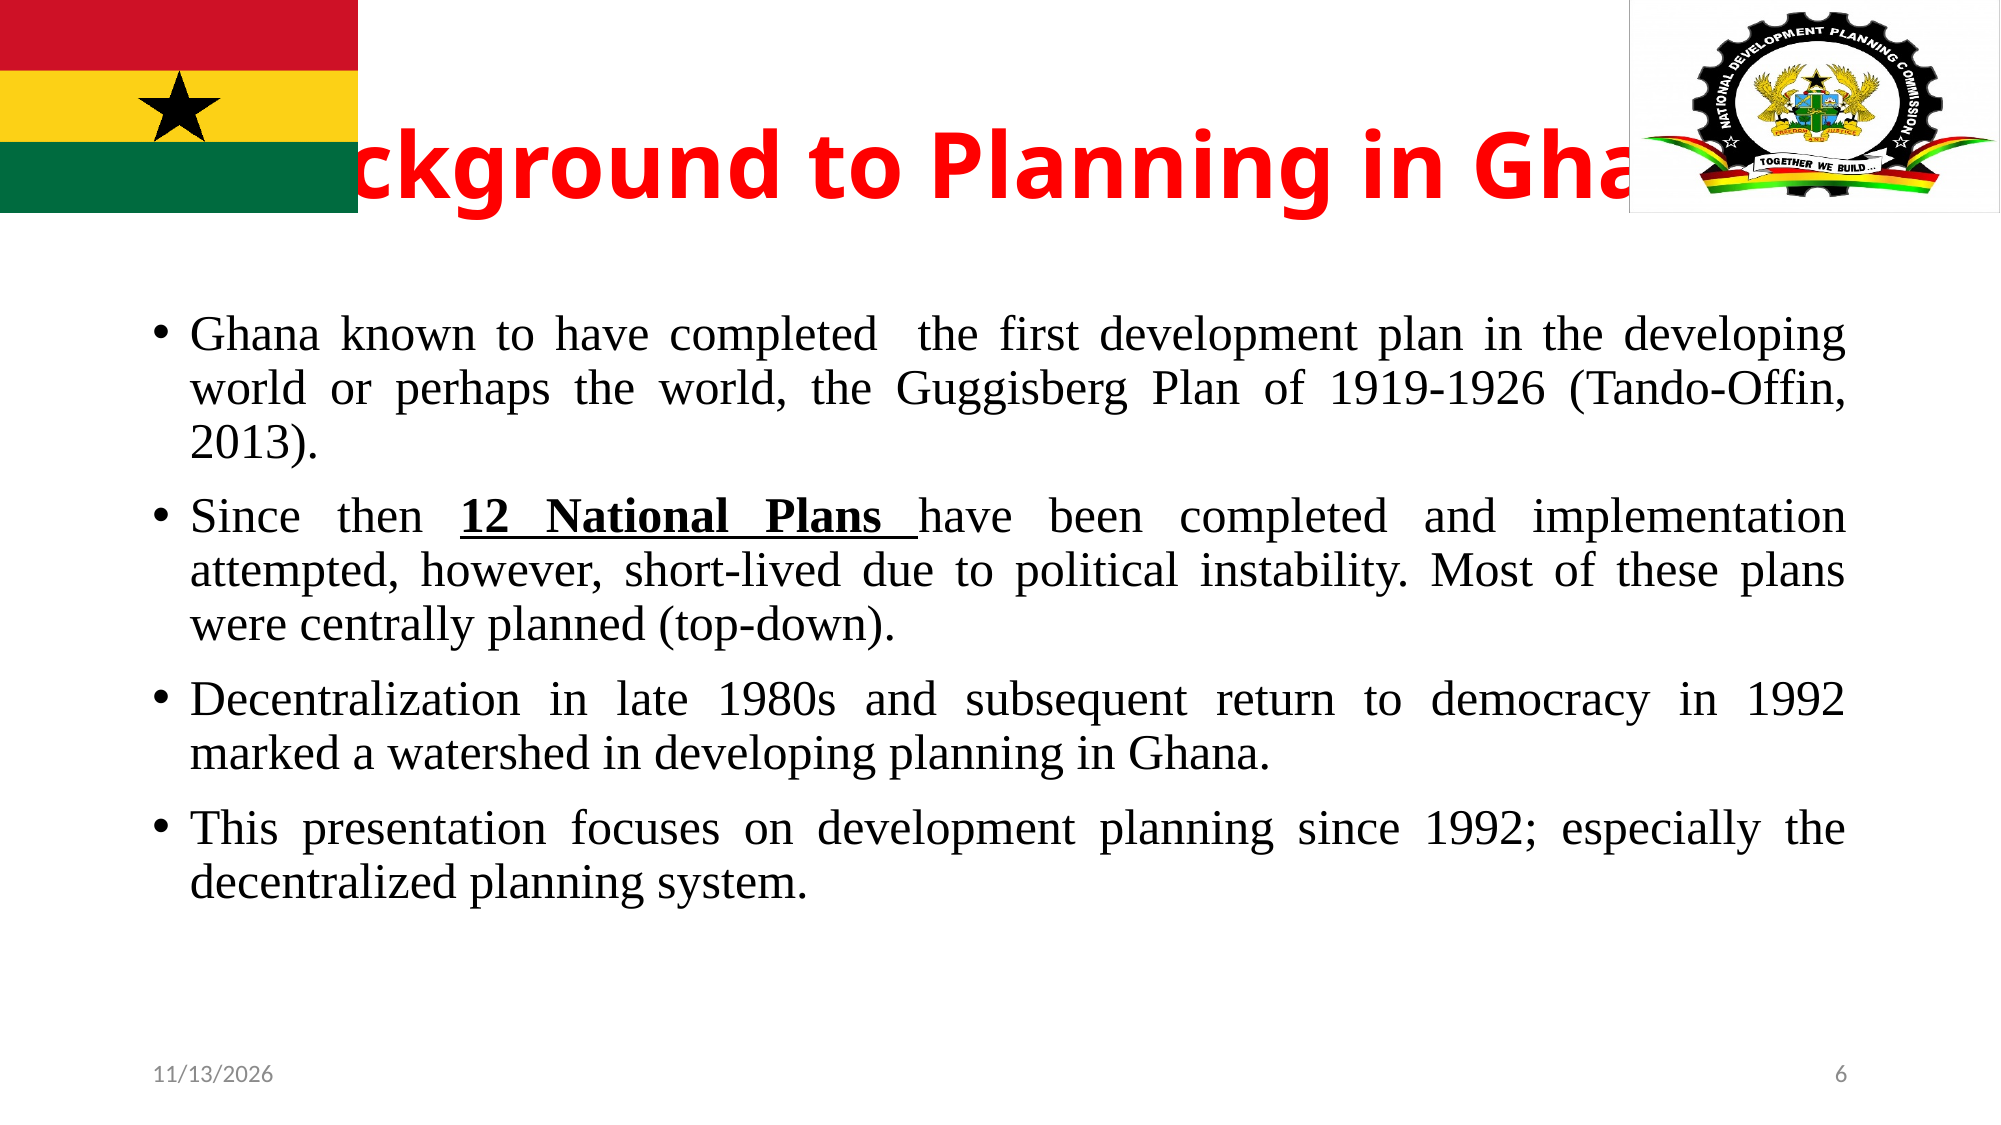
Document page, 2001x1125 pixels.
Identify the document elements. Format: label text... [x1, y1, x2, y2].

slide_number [137, 1042, 588, 1103]
picture [0, 0, 358, 213]
title Background to Planning in Ghana [137, 59, 1863, 278]
picture [1629, 0, 2000, 213]
slide_number 6 [1412, 1042, 1863, 1103]
list Ghana known to have completed the first development plan in the developing world or perhaps the world, the Guggisberg Plan of 1919-1926 (Tando-Offin, 2013). Since then 12 National Plans have been completed and implementation attempted, however, short-lived due to political instability. Most of these plans were centrally planned (top-down). Decentralization in late 1980s and subsequent return to democracy in 1992 marked a watershed in developing planning in Ghana. This presentation focuses on development planning since 1992; especially the decentralized planning system. [137, 299, 1863, 1014]
